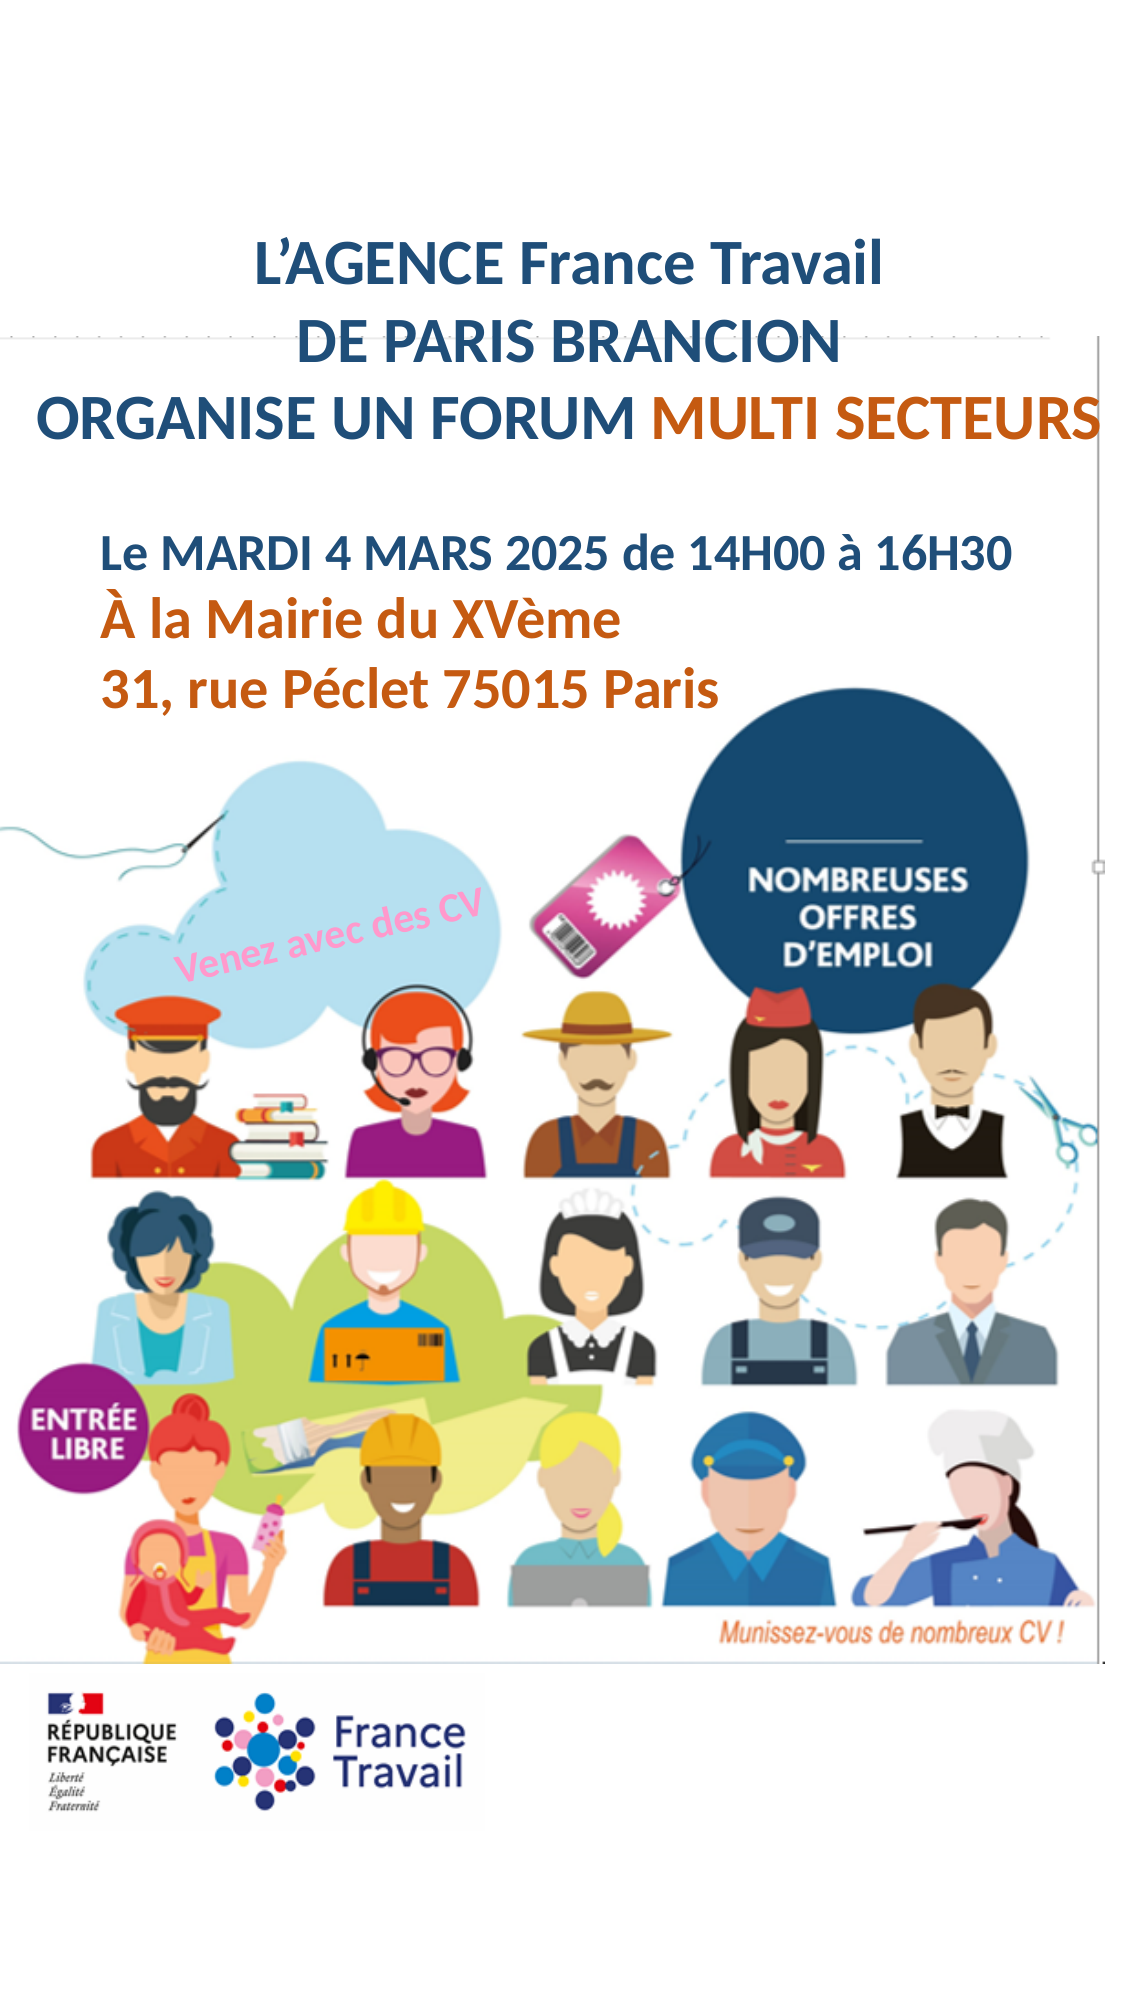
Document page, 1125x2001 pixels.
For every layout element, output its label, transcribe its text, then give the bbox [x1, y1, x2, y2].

picture [0, 336, 1105, 1664]
text_box L’AGENCE France Travail DE PARIS BRANCION ORGANISE UN FORUM MULTI SECTEURS [13, 212, 1125, 460]
picture [29, 1673, 485, 1831]
